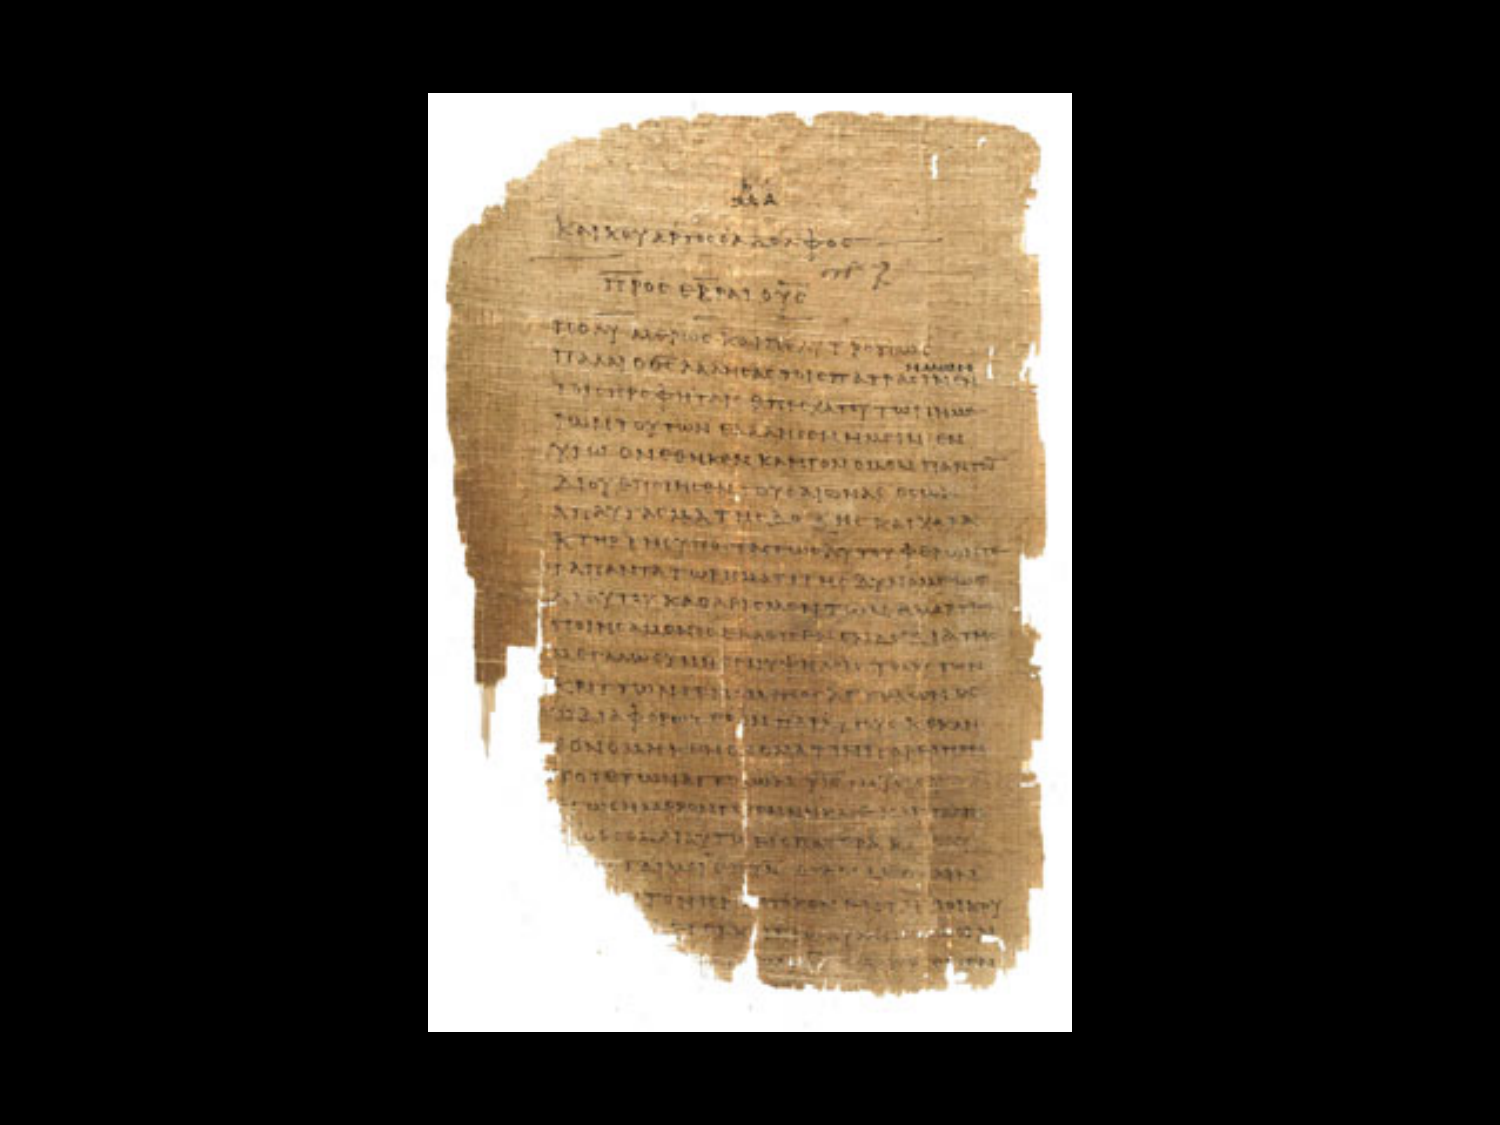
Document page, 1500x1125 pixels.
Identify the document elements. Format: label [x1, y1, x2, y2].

picture [428, 93, 1072, 1032]
